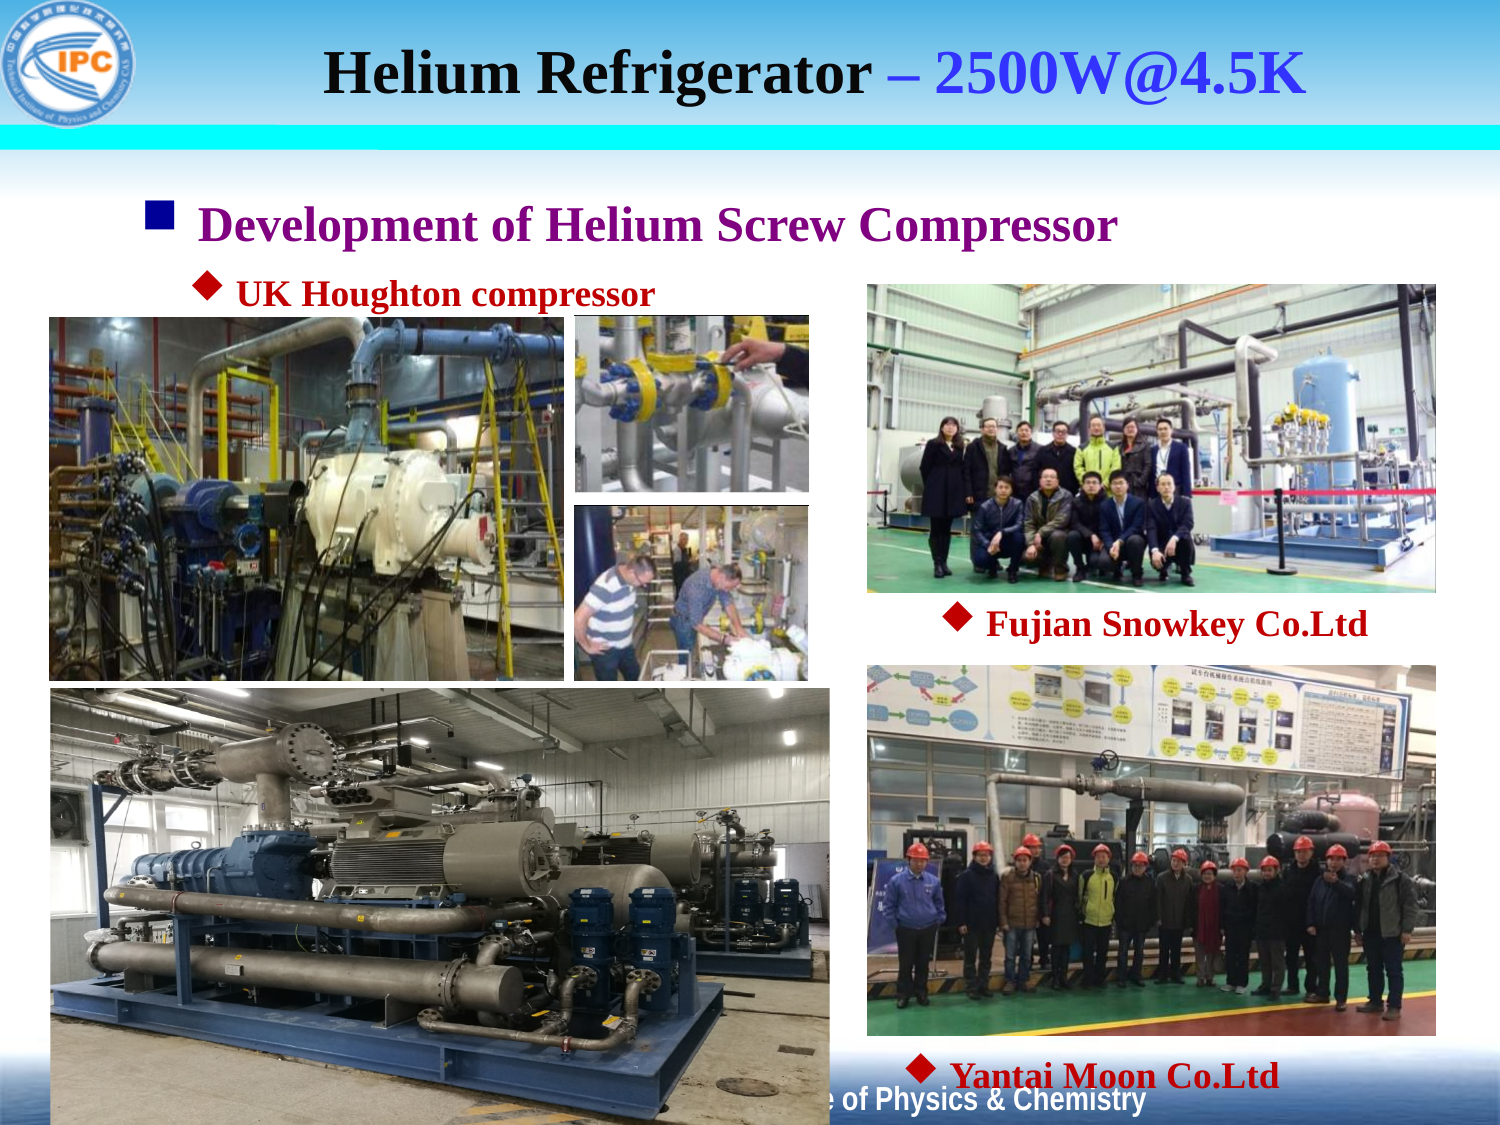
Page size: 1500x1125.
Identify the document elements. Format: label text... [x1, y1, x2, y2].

text_box Yantai Moon Co.Ltd [875, 1044, 1307, 1104]
picture [0, 0, 136, 129]
text_box UK Houghton compressor [47, 261, 798, 321]
text_box Development of Helium Screw Compressor [0, 184, 1258, 260]
picture [0, 688, 1500, 1125]
text_box Helium Refrigerator – 2500W@4.5K [172, 1, 1459, 114]
text_box Fujian Snowkey Co.Ltd [820, 591, 1496, 652]
picture [574, 505, 809, 681]
picture [867, 665, 1436, 1036]
picture [49, 317, 564, 681]
picture [574, 314, 809, 494]
picture [867, 284, 1436, 593]
